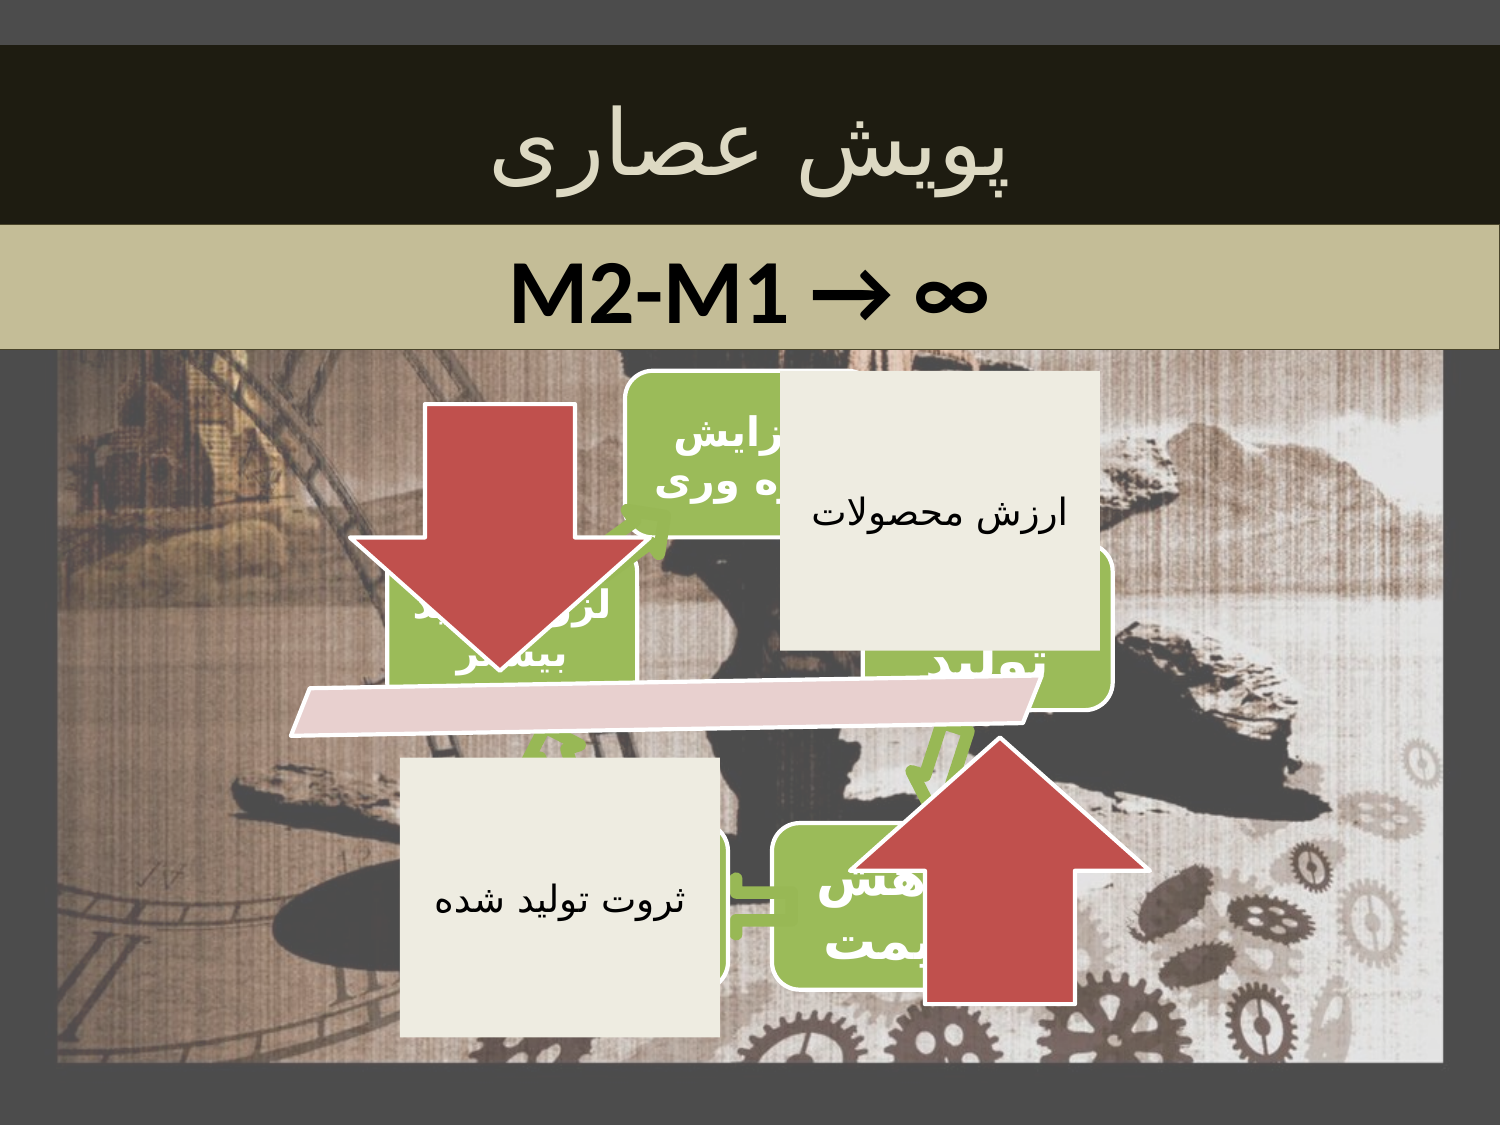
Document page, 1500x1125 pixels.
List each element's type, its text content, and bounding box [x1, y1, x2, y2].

text_box M2-M1 → ∞ [0, 224, 1500, 350]
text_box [249, 370, 1251, 1038]
title پویش عصاری [0, 45, 1500, 224]
